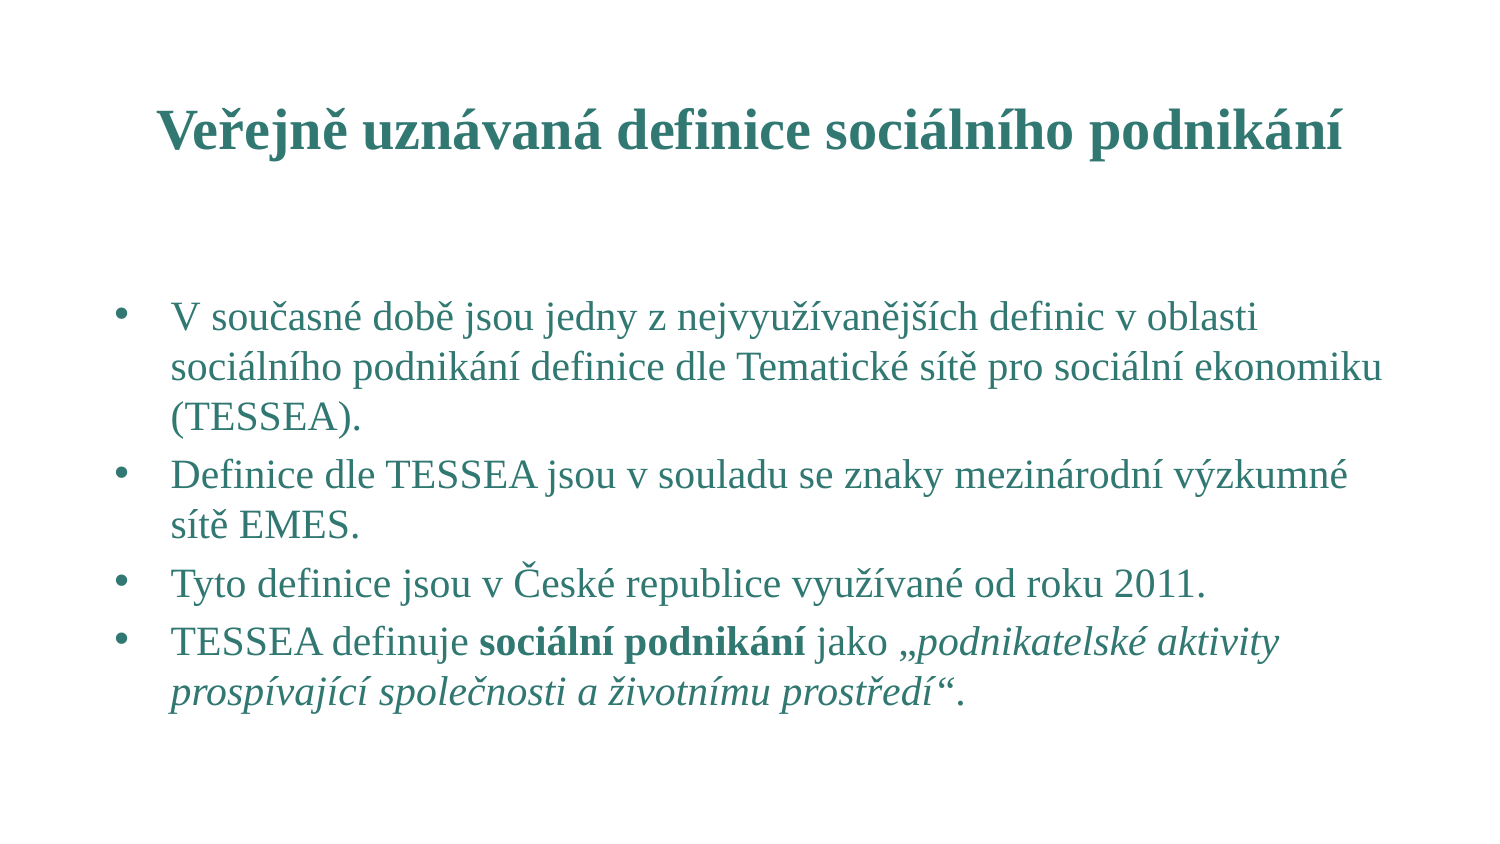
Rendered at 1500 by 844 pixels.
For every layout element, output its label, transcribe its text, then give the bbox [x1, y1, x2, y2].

title Veřejně uznávaná definice sociálního podnikání [103, 44, 1397, 208]
list V současné době jsou jedny z nejvyužívanějších definic v oblasti sociálního podnikání definice dle Tematické sítě pro sociální ekonomiku (TESSEA). Definice dle TESSEA jsou v souladu se znaky mezinárodní výzkumné sítě EMES. Tyto definice jsou v České republice využívané od roku 2011. TESSEA definuje sociální podnikání jako „podnikatelské aktivity prospívající společnosti a životnímu prostředí“. [103, 224, 1397, 760]
